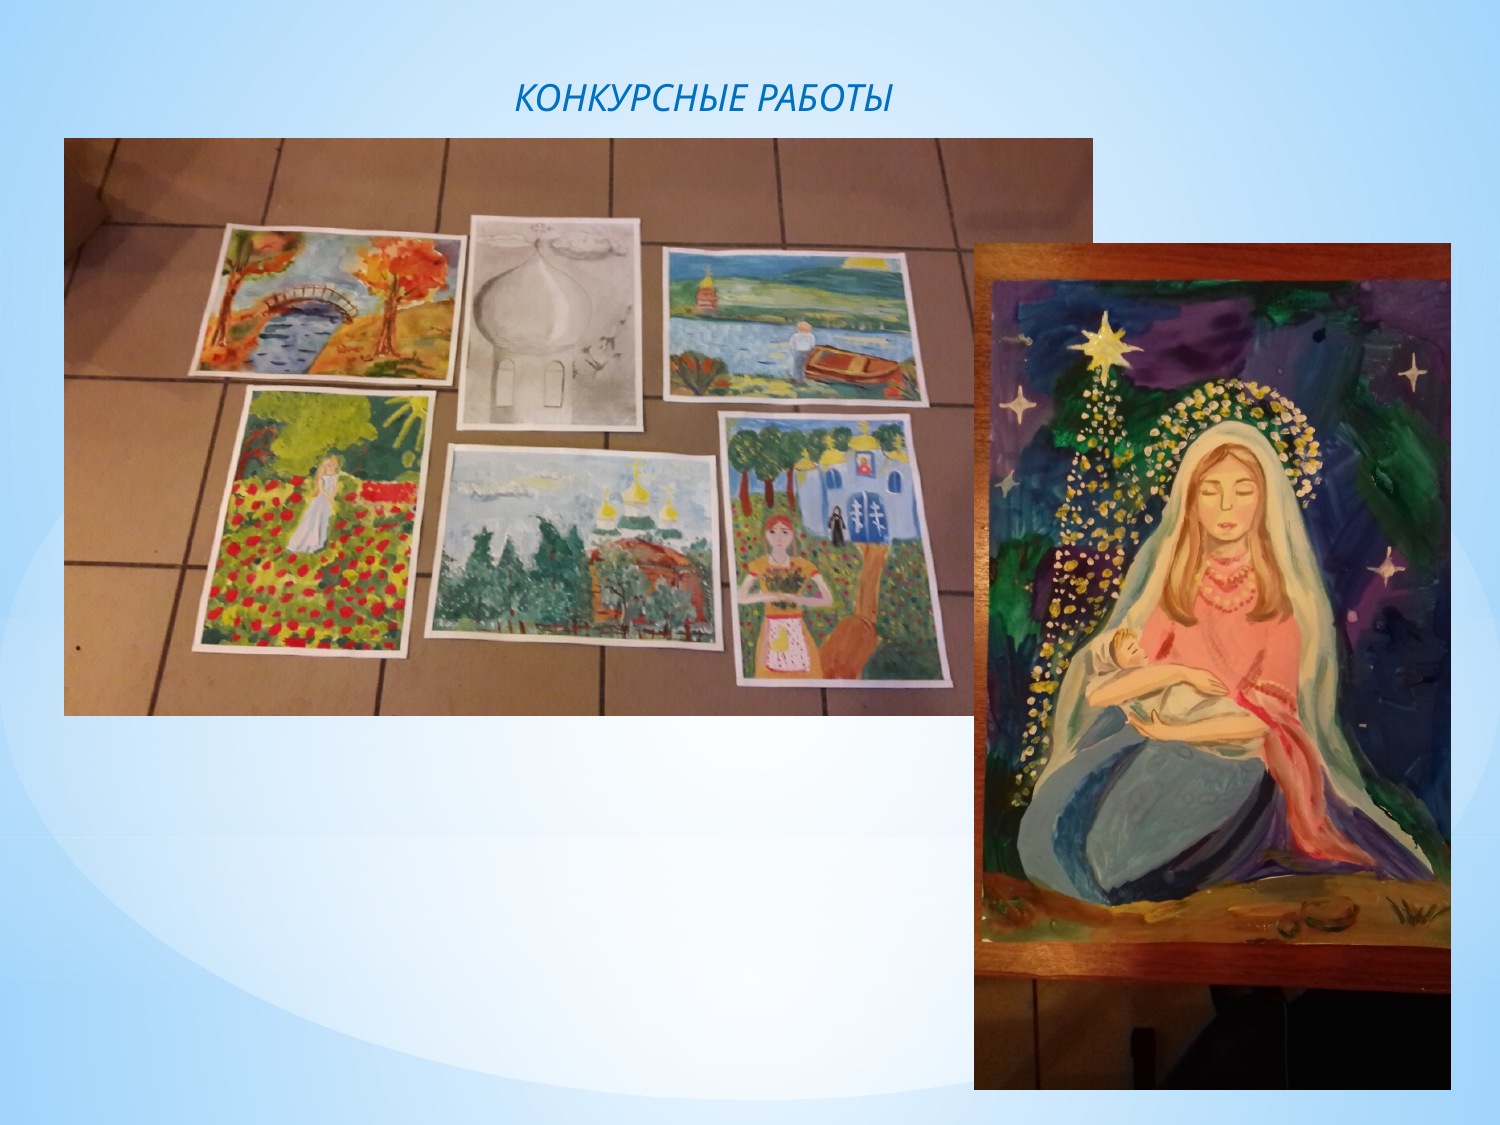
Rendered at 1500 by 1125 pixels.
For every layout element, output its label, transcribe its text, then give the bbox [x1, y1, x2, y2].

picture [64, 137, 1451, 1090]
text_box КОНКУРСНЫЕ РАБОТЫ [194, 66, 1213, 127]
